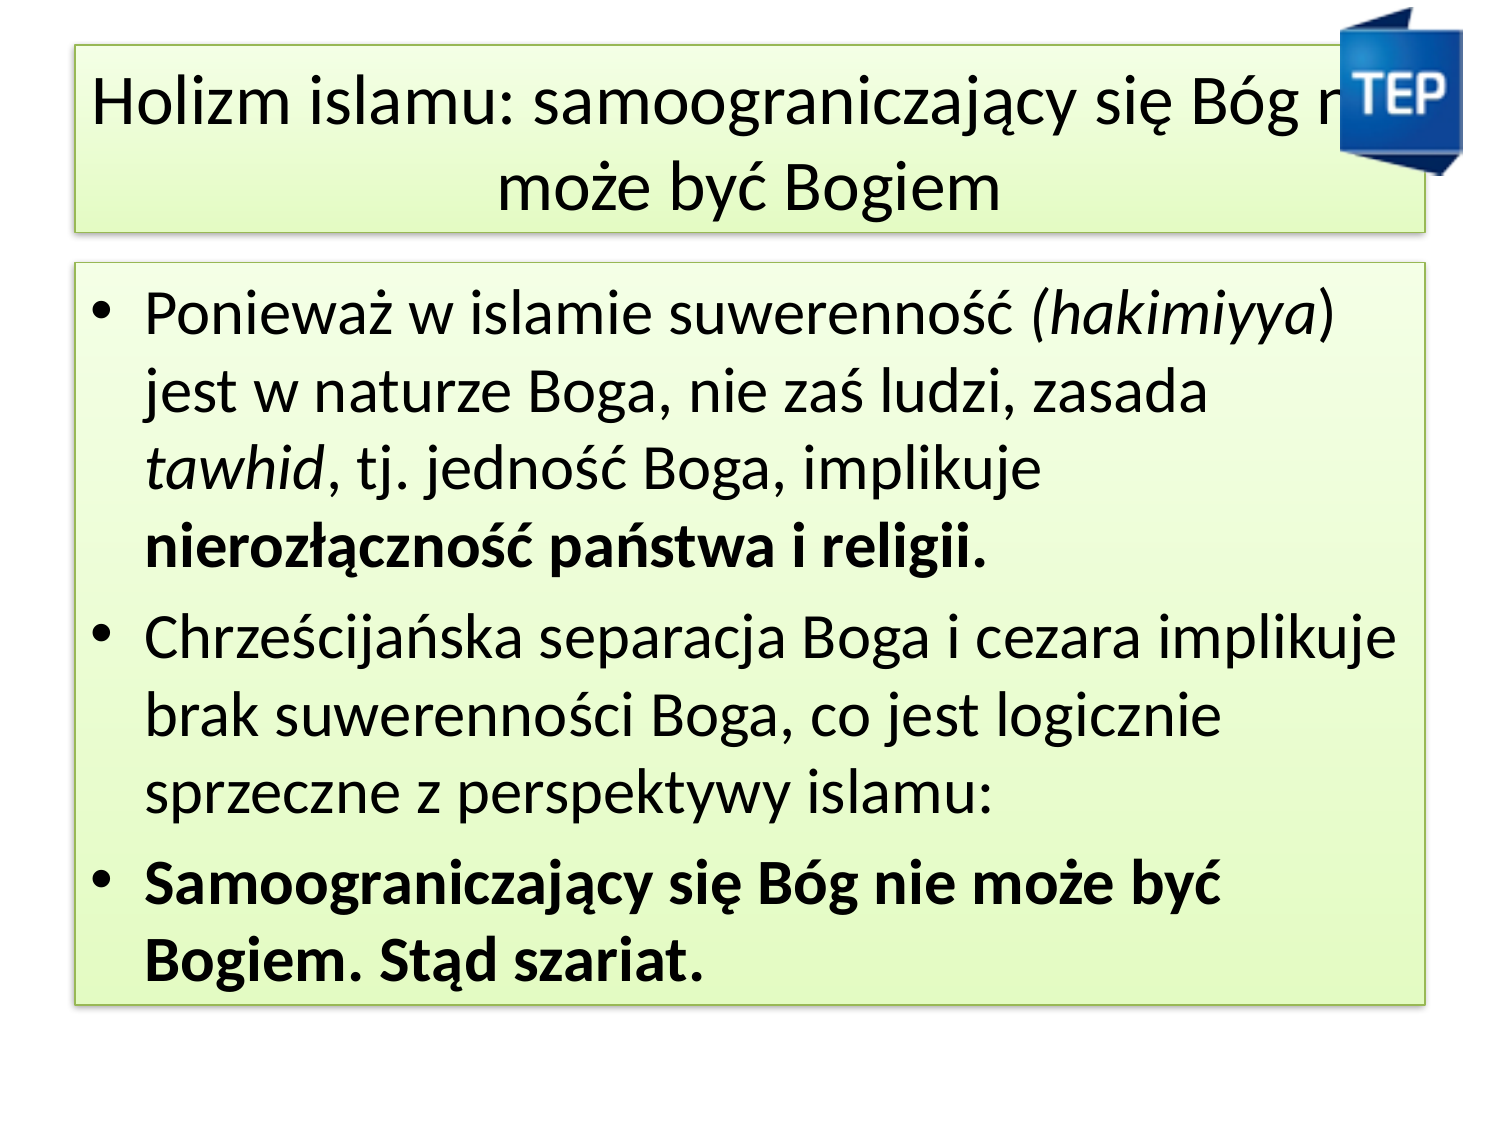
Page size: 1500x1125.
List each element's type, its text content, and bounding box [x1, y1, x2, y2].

picture [1340, 7, 1464, 176]
list Ponieważ w islamie suwerenność (hakimiyya) jest w naturze Boga, nie zaś ludzi, zasada tawhid, tj. jedność Boga, implikuje nierozłączność państwa i religii. Chrześcijańska separacja Boga i cezara implikuje brak suwerenności Boga, co jest logicznie sprzeczne z perspektywy islamu: Samoograniczający się Bóg nie może być Bogiem. Stąd szariat. [74, 262, 1426, 1006]
title Holizm islamu: samoograniczający się Bóg nie może być Bogiem [74, 44, 1426, 233]
